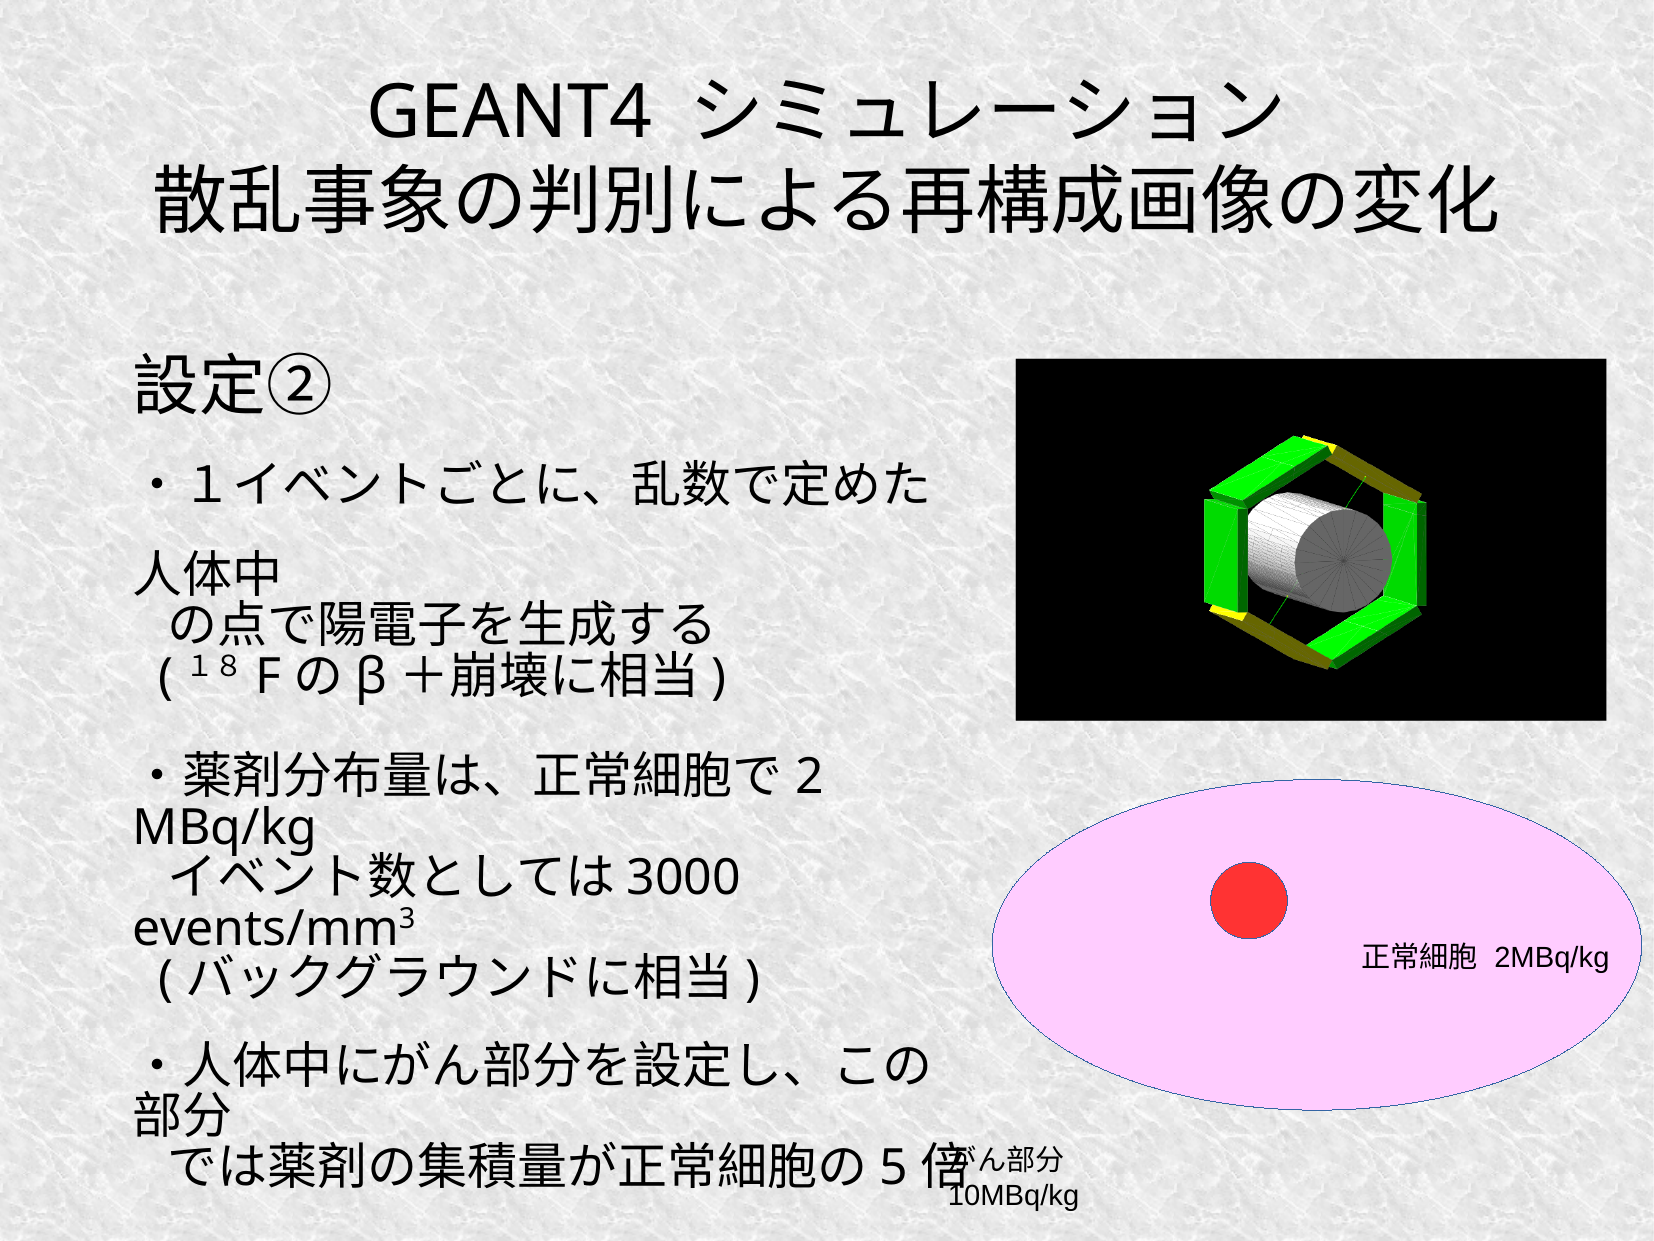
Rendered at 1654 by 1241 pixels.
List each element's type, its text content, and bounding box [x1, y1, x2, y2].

text_box [129, 862, 1548, 1129]
text_box 正常細胞 2MBq/kg [1346, 930, 1630, 981]
picture [0, 0, 1654, 1241]
text_box 設定② ・１イベントごとに、乱数で定めた人体中 の点で陽電子を生成する (１８Fのβ＋崩壊に相当) ・薬剤分布量は、正常細胞で2 MBq/kg イベント数としては3000 events/mm3 (バックグラウンドに相当) ・人体中にがん部分を設定し、この部分 では薬剤の集積量が正常細胞の5倍 [118, 284, 992, 933]
text_box GEANT4 シミュレーション 散乱事象の判別による再構成画像の変化 [82, 49, 1571, 224]
text_box [1548, 841, 1642, 1061]
text_box [82, 224, 1571, 944]
text_box がん部分 10MBq/kg [933, 1133, 1217, 1184]
